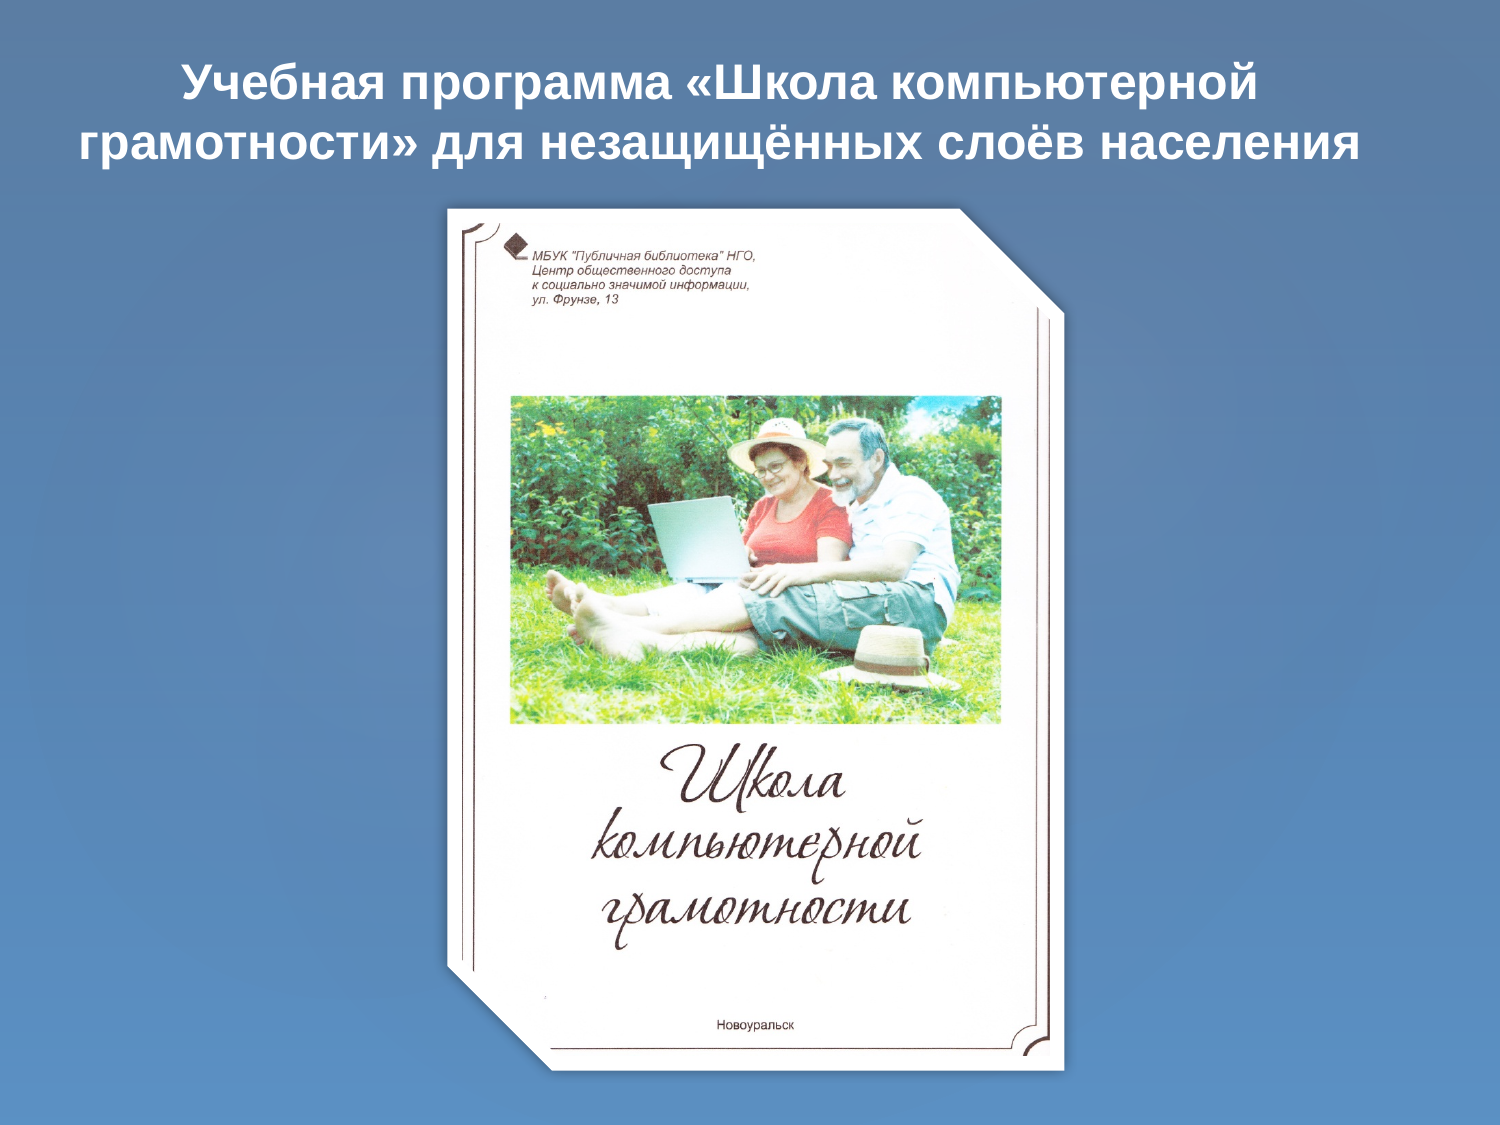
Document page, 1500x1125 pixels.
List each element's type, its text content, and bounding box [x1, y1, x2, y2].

picture [454, 215, 1058, 1064]
text_box Учебная программа «Школа компьютерной грамотности» для незащищённых слоёв населения [41, 42, 1400, 178]
